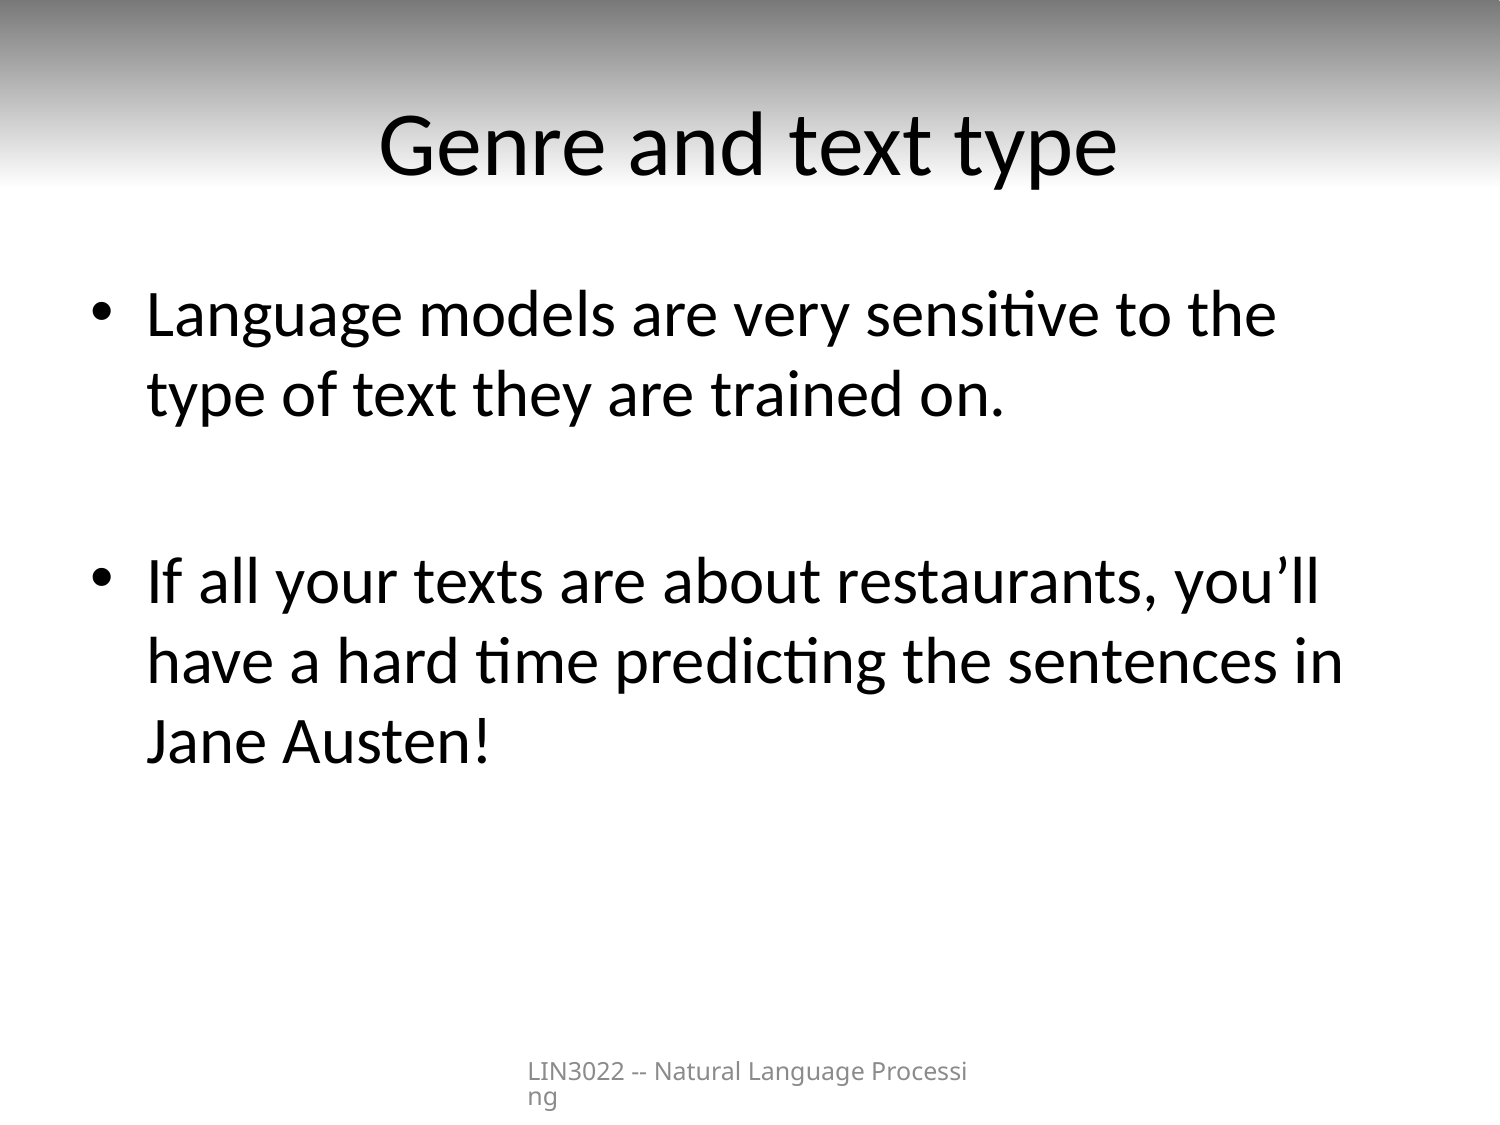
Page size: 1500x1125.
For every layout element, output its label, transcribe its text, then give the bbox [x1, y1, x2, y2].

title Genre and text type [75, 45, 1425, 233]
list Language models are very sensitive to the type of text they are trained on. If all your texts are about restaurants, you’ll have a hard time predicting the sentences in Jane Austen! [75, 262, 1425, 1005]
footer LIN3022 -- Natural Language Processing [512, 1042, 988, 1103]
